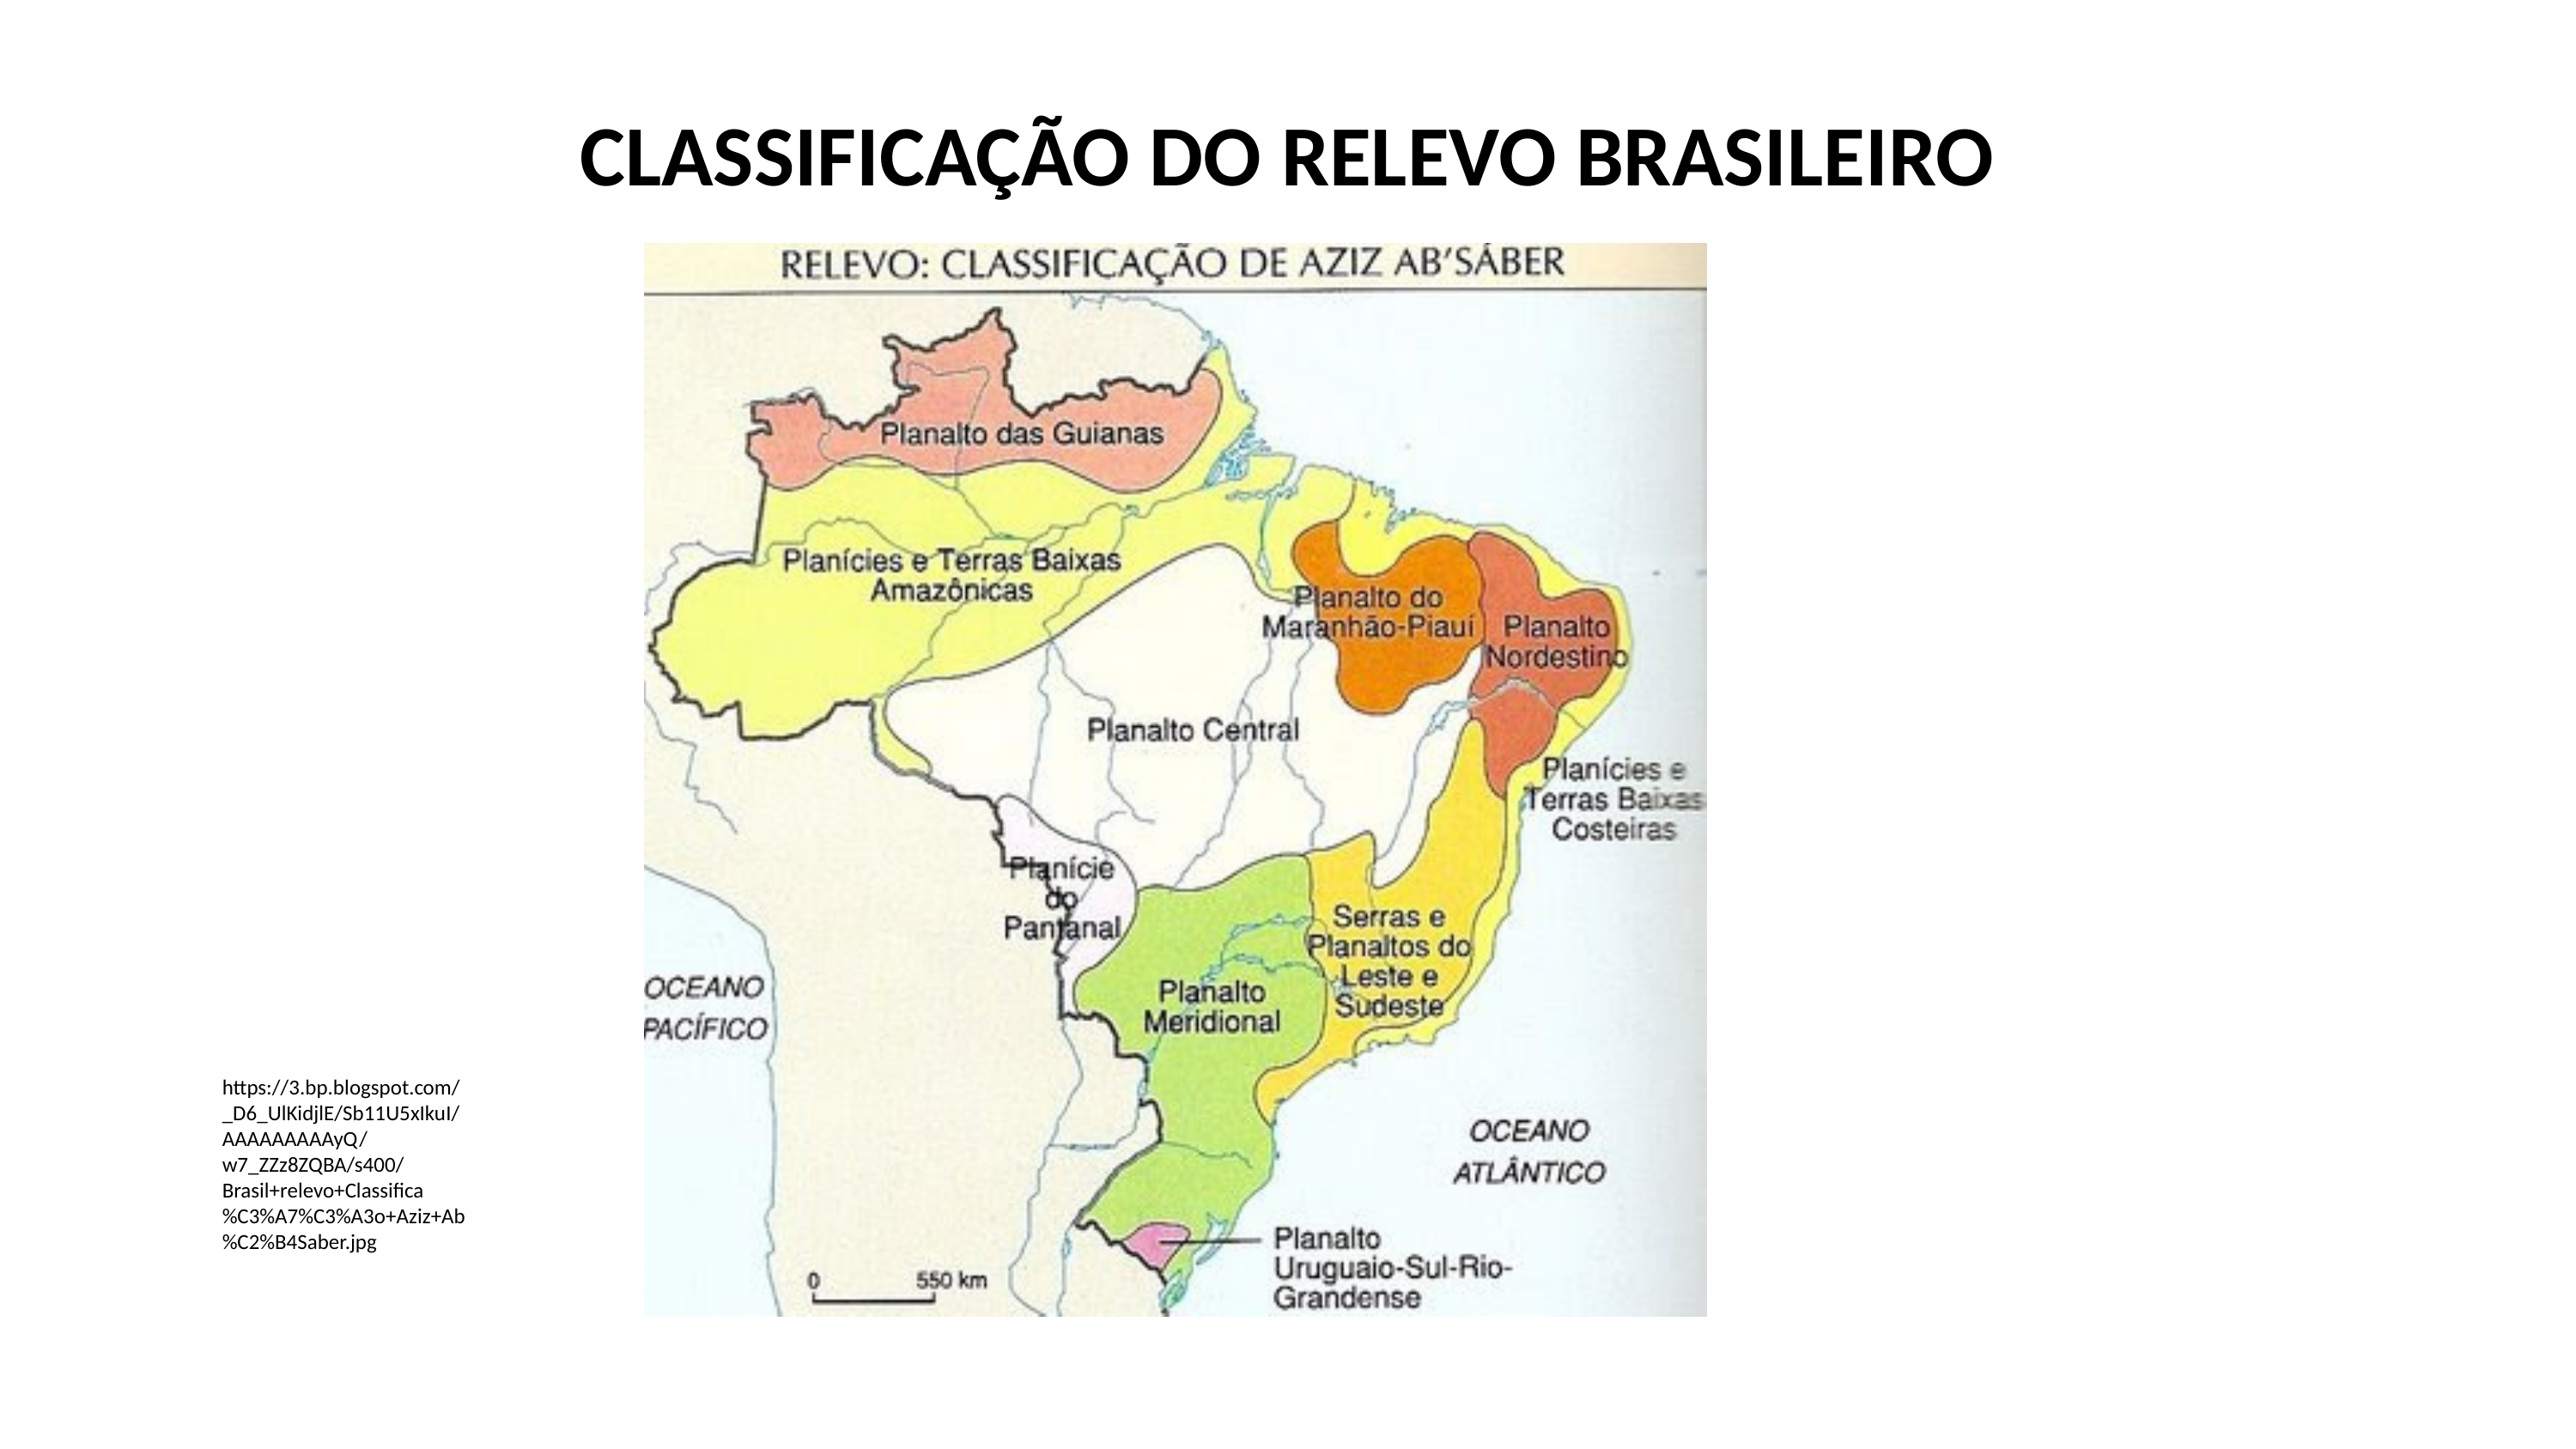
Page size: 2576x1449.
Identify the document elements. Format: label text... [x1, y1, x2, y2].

text_box https://3.bp.blogspot.com/_D6_UlKidjlE/Sb11U5xIkuI/AAAAAAAAAyQ/w7_ZZz8ZQBA/s400/Brasil+relevo+Classifica%C3%A7%C3%A3o+Aziz+Ab%C2%B4Saber.jpg [196, 1060, 513, 1267]
picture [643, 243, 1707, 1318]
text_box CLASSIFICAÇÃO DO RELEVO BRASILEIRO [547, 87, 2029, 215]
